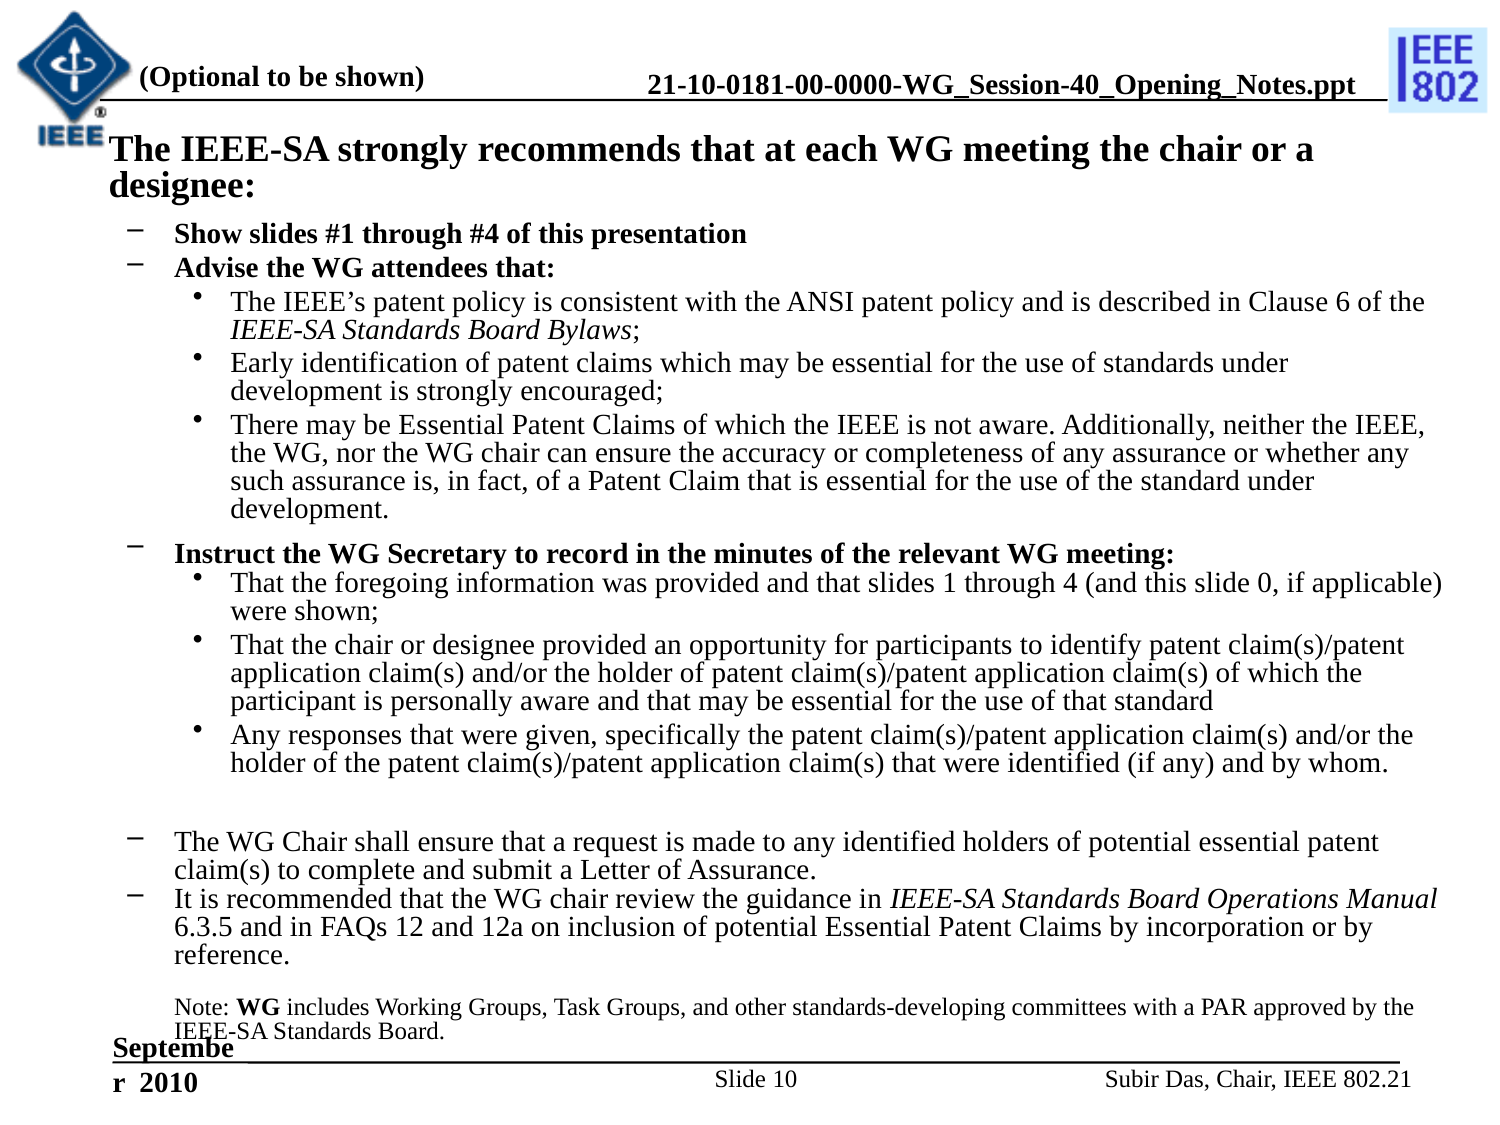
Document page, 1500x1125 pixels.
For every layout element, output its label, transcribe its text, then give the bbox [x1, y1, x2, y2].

picture [12, 9, 112, 150]
footer Subir Das, Chair, IEEE 802.21 [1092, 1063, 1413, 1093]
picture [1388, 9, 1499, 138]
text_box [112, 0, 1388, 138]
list The IEEE-SA strongly recommends that at each WG meeting the chair or a designee: Show slides #1 through #4 of this presentation Advise the WG attendees that: The IEEE’s patent policy is consistent with the ANSI patent policy and is described in Clause 6 of the IEEE-SA Standards Board Bylaws; Early identification of patent claims which may be essential for the use of standards under development is strongly encouraged; There may be Essential Patent Claims of which the IEEE is not aware. Additionally, neither the IEEE, the WG, nor the WG chair can ensure the accuracy or completeness of any assurance or whether any such assurance is, in fact, of a Patent Claim that is essential for the use of the standard under development. Instruct the WG Secretary to record in the minutes of the relevant WG meeting: That the foregoing information was provided and that slides 1 through 4 (and this slide 0, if applicable) were shown; That the chair or designee provided an opportunity for participants to identify patent claim(s)/patent application claim(s) and/or the holder of patent claim(s)/patent application claim(s) of which the participant is personally aware and that may be essential for the use of that standard Any responses that were given, specifically the patent claim(s)/patent application claim(s) and/or the holder of the patent claim(s)/patent application claim(s) that were identified (if any) and by whom. The WG Chair shall ensure that a request is made to any identified holders of potential essential patent claim(s) to complete and submit a Letter of Assurance. It is recommended that the WG chair review the guidance in IEEE-SA Standards Board Operations Manual 6.3.5 and in FAQs 12 and 12a on inclusion of potential Essential Patent Claims by incorporation or by reference. Note: WG includes Working Groups, Task Groups, and other standards-developing committees with a PAR approved by the IEEE-SA Standards Board. [37, 124, 1463, 1051]
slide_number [112, 1063, 237, 1099]
text_box [62, 162, 1450, 1063]
slide_number Slide 10 [712, 1063, 800, 1093]
text_box (Optional to be shown) [124, 49, 440, 100]
